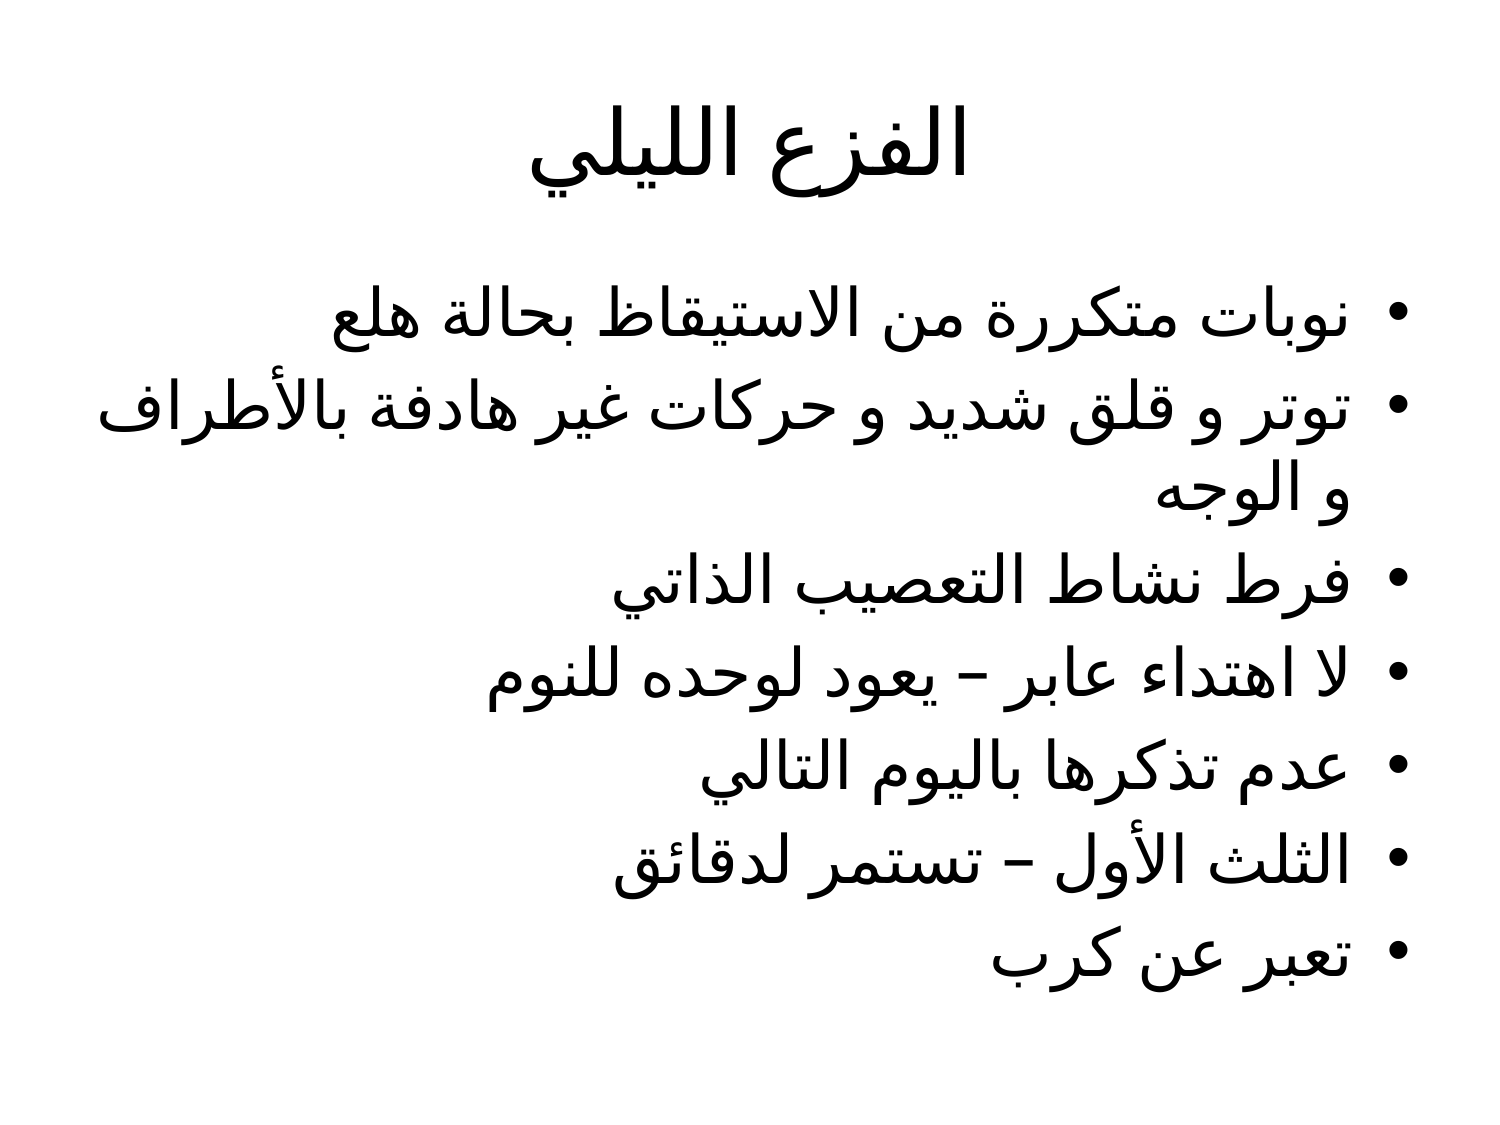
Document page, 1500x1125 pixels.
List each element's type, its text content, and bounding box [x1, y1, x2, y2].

title الفزع الليلي [75, 45, 1425, 233]
list نوبات متكررة من الاستيقاظ بحالة هلع توتر و قلق شديد و حركات غير هادفة بالأطراف و الوجه فرط نشاط التعصيب الذاتي لا اهتداء عابر – يعود لوحده للنوم عدم تذكرها باليوم التالي الثلث الأول – تستمر لدقائق تعبر عن كرب [75, 262, 1425, 1005]
